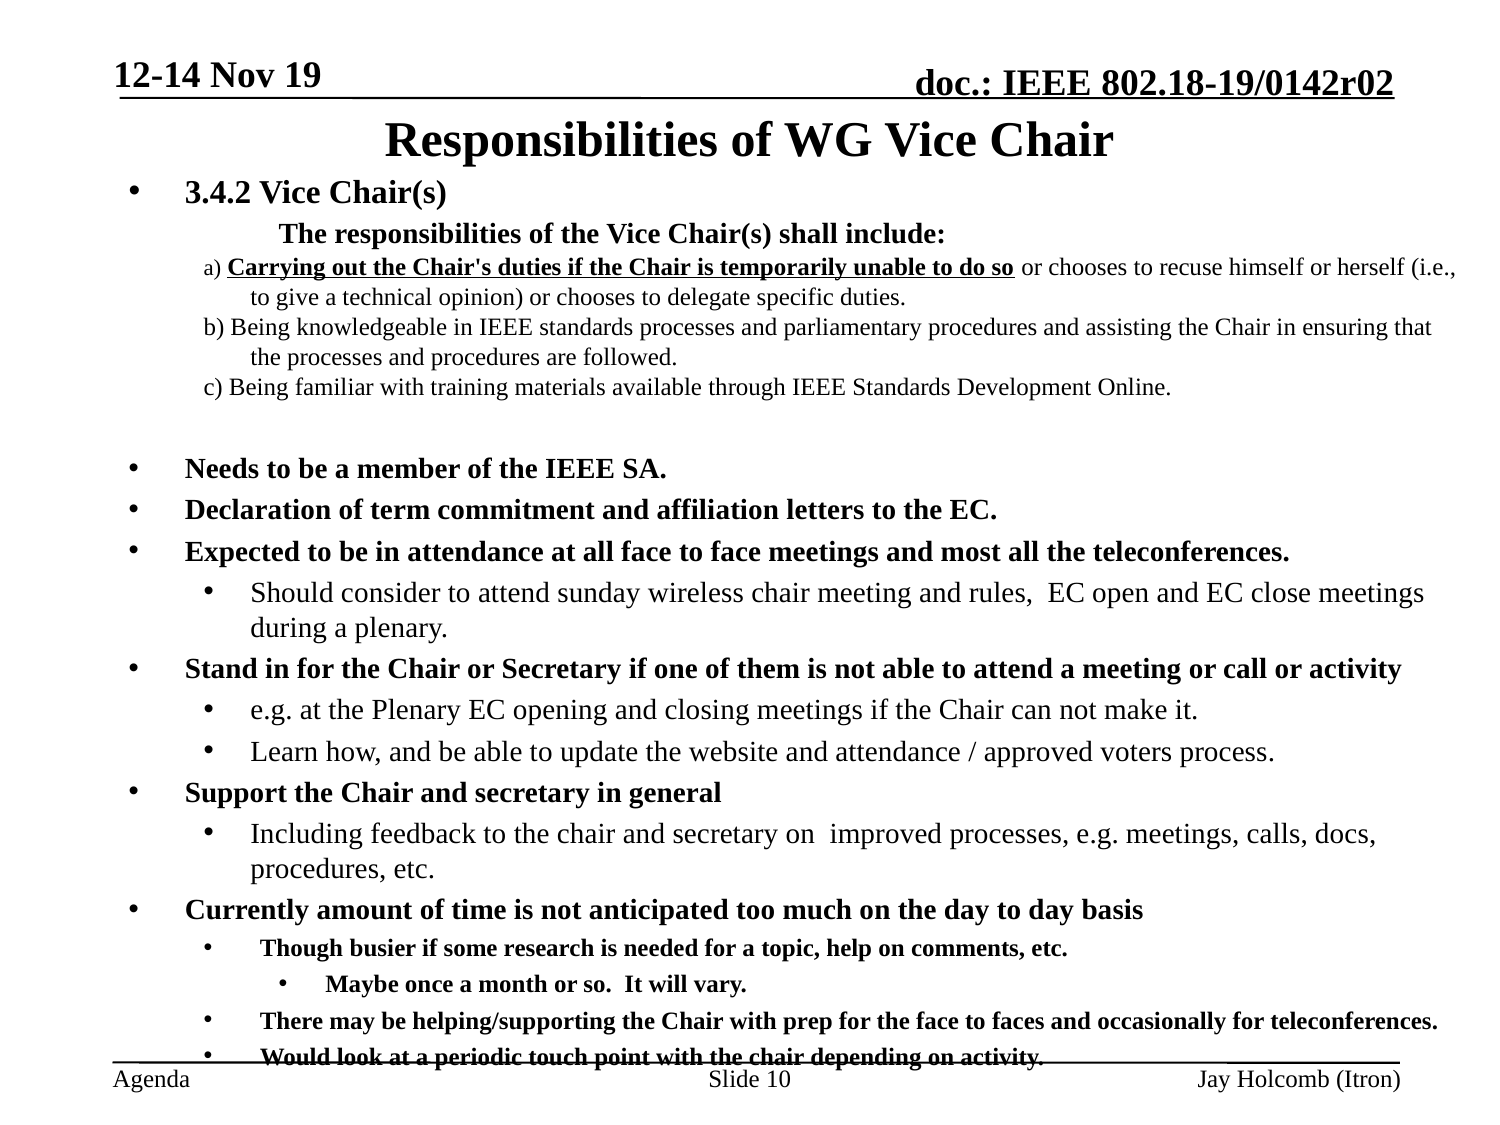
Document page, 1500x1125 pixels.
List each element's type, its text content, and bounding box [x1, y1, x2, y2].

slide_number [113, 49, 476, 94]
title Responsibilities of WG Vice Chair [112, 94, 1388, 179]
slide_number Slide 10 [699, 1061, 800, 1123]
list 3.4.2 Vice Chair(s) The responsibilities of the Vice Chair(s) shall include: a) Carrying out the Chair's duties if the Chair is temporarily unable to do so or chooses to recuse himself or herself (i.e., to give a technical opinion) or chooses to delegate specific duties. b) Being knowledgeable in IEEE standards processes and parliamentary procedures and assisting the Chair in ensuring that the processes and procedures are followed. c) Being familiar with training materials available through IEEE Standards Development Online. Needs to be a member of the IEEE SA. Declaration of term commitment and affiliation letters to the EC. Expected to be in attendance at all face to face meetings and most all the teleconferences. Should consider to attend sunday wireless chair meeting and rules, EC open and EC close meetings during a plenary. Stand in for the Chair or Secretary if one of them is not able to attend a meeting or call or activity e.g. at the Plenary EC opening and closing meetings if the Chair can not make it. Learn how, and be able to update the website and attendance / approved voters process. Support the Chair and secretary in general Including feedback to the chair and secretary on improved processes, e.g. meetings, calls, docs, procedures, etc. Currently amount of time is not anticipated too much on the day to day basis Though busier if some research is needed for a topic, help on comments, etc. Maybe once a month or so. It will vary. There may be helping/supporting the Chair with prep for the face to faces and occasionally for teleconferences. Would look at a periodic touch point with the chair depending on activity. [113, 162, 1475, 838]
footer Jay Holcomb (Itron) [878, 1061, 1402, 1093]
